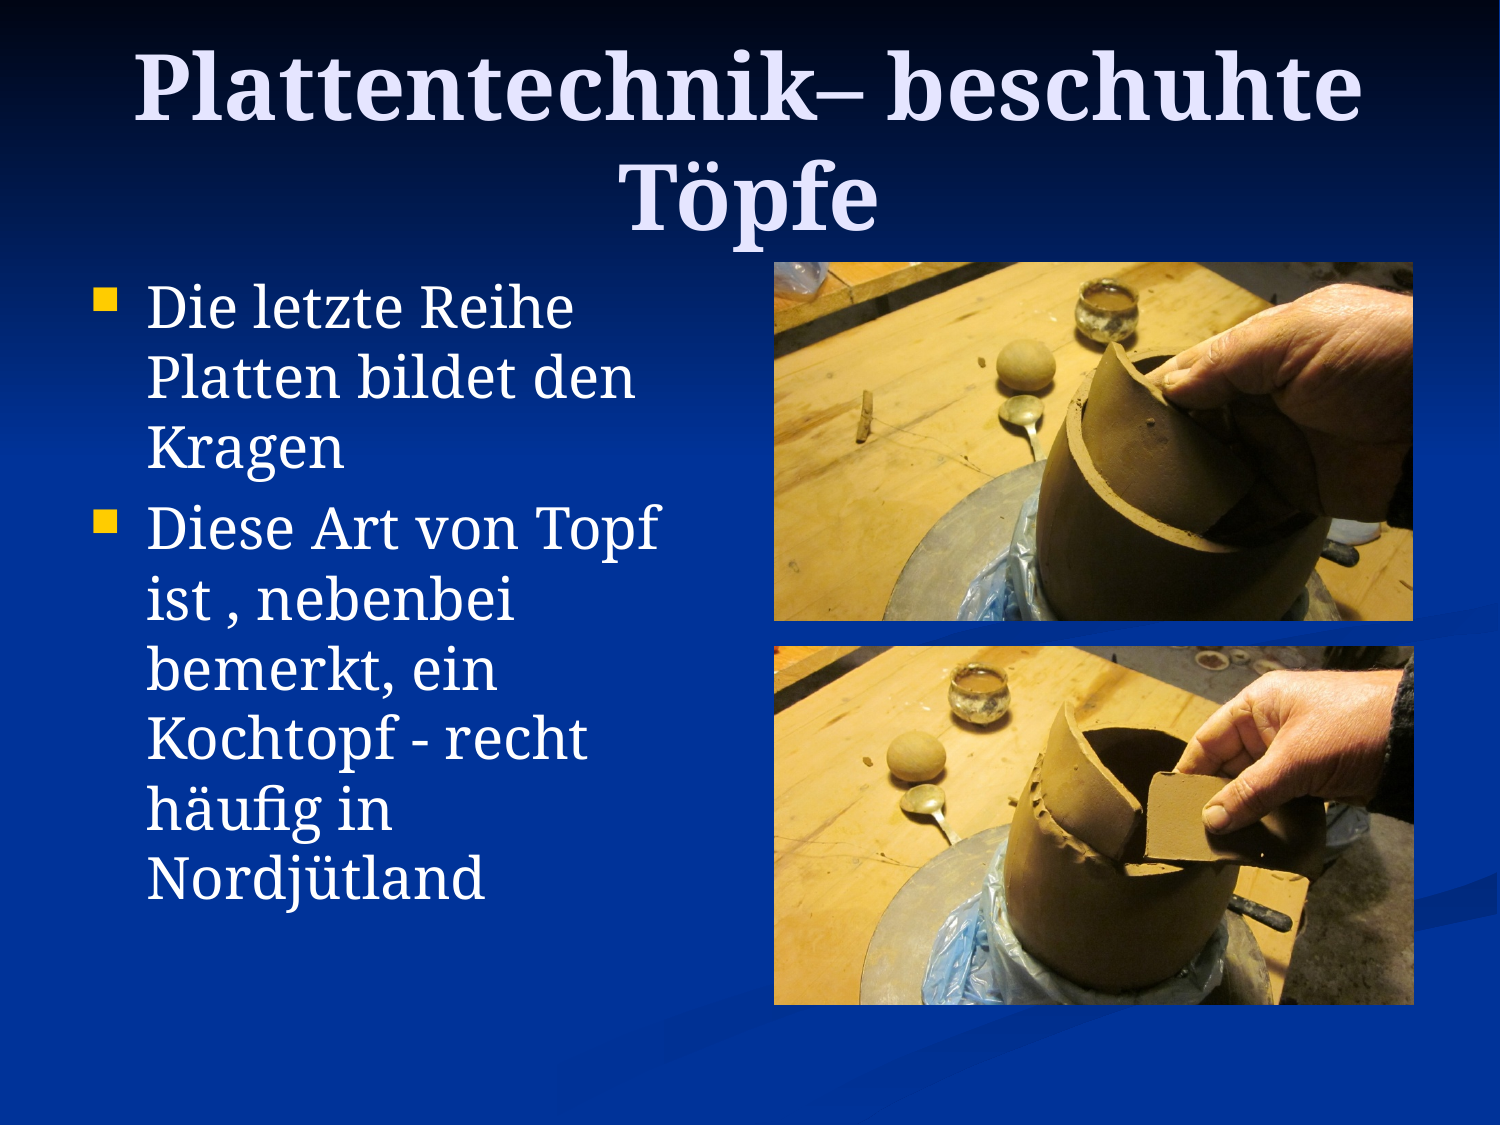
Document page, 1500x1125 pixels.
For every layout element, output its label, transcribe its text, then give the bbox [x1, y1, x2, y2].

list Die letzte Reihe Platten bildet den Kragen Diese Art von Topf ist , nebenbei bemerkt, ein Kochtopf - recht häufig in Nordjütland [74, 262, 738, 1006]
title Plattentechnik– beschuhte Töpfe [74, 44, 1426, 233]
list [774, 262, 1413, 622]
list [774, 645, 1414, 1006]
